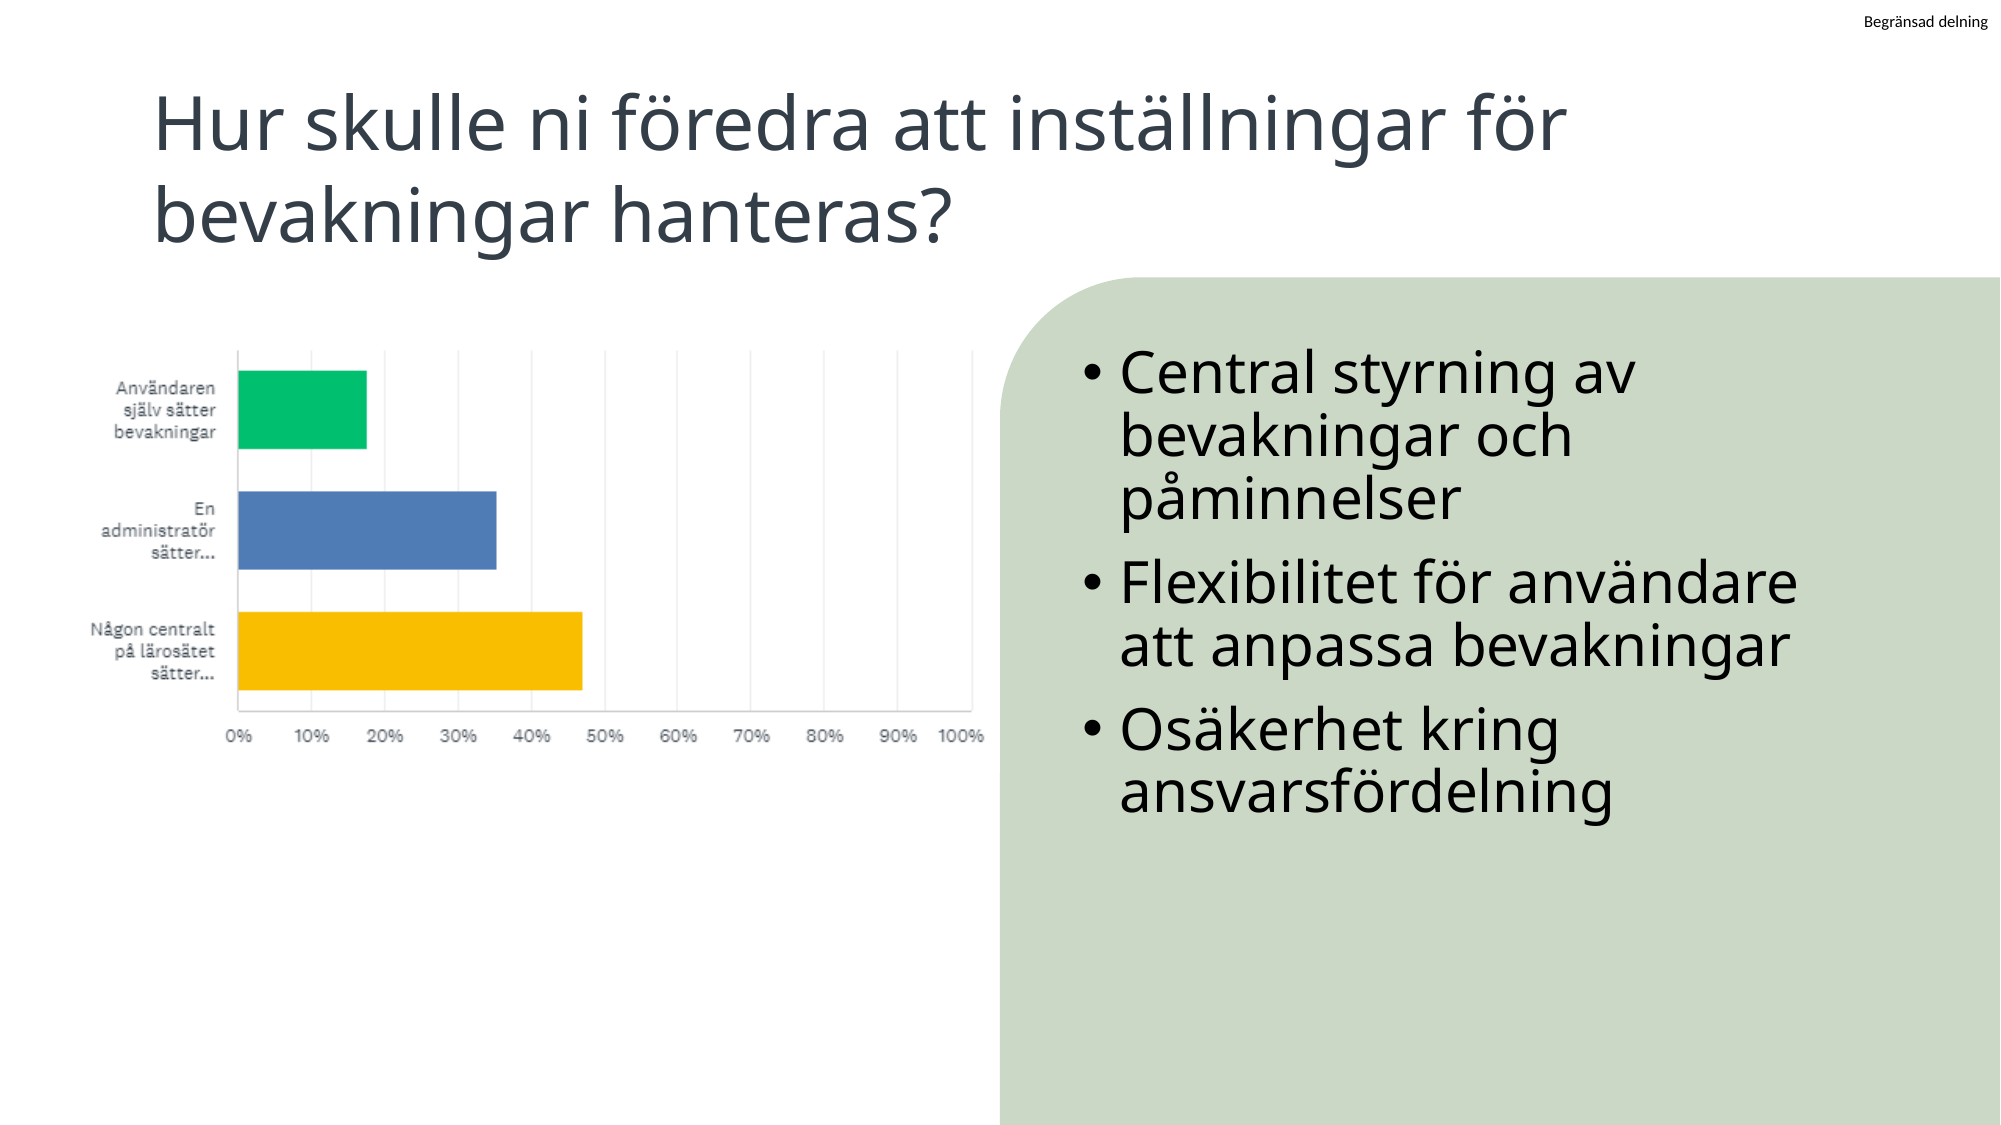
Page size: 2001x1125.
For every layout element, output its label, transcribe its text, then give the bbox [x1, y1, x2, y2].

title Hur skulle ni föredra att inställningar för bevakningar hanteras? [137, 59, 1863, 278]
picture [77, 335, 1001, 773]
list Central styrning av bevakningar och påminnelser Flexibilitet för användare att anpassa bevakningar Osäkerhet kring ansvarsfördelning [1067, 335, 1863, 1050]
